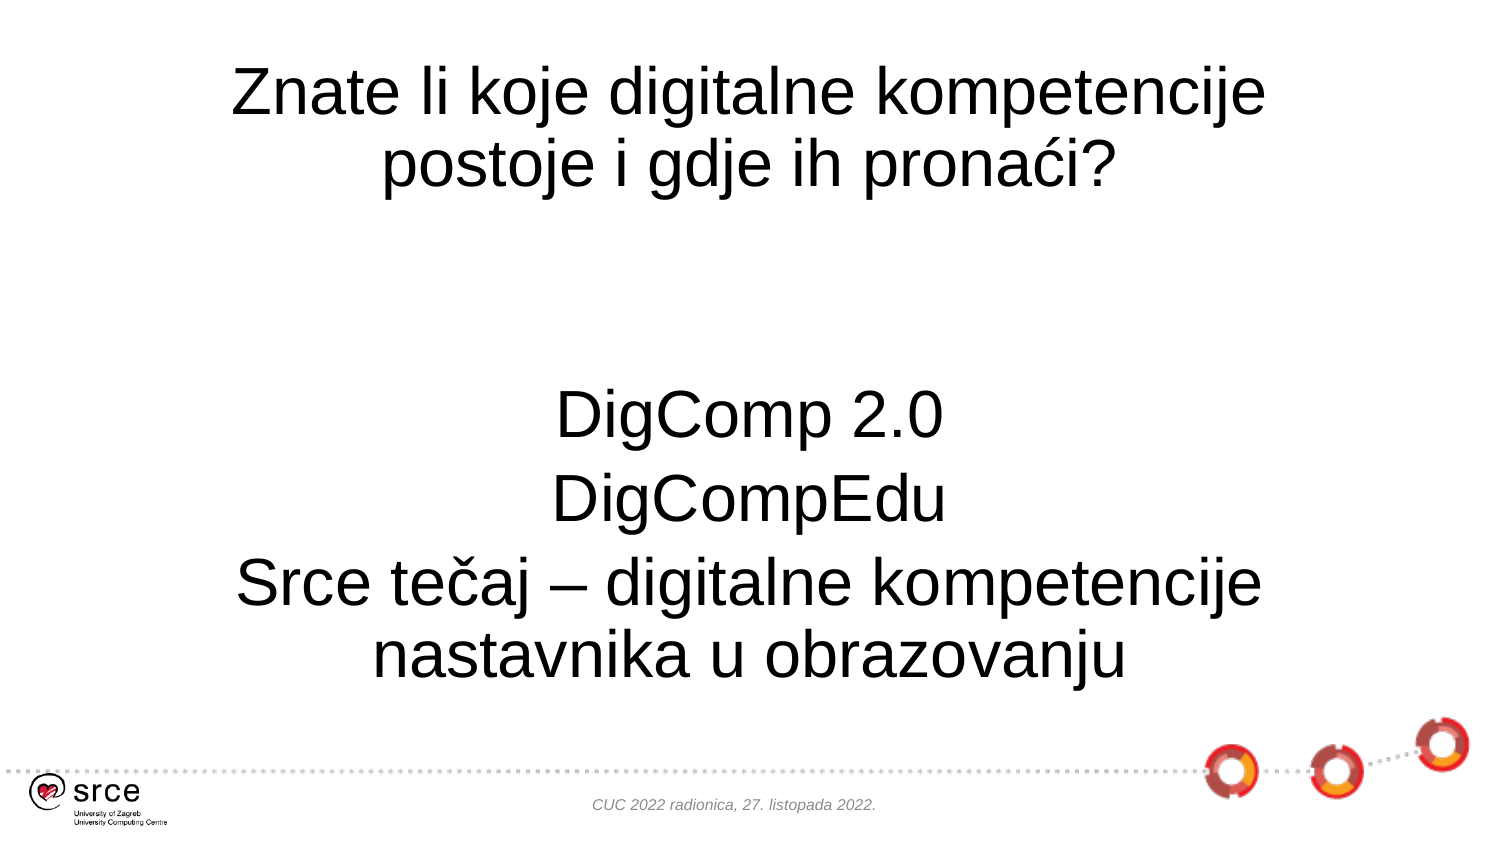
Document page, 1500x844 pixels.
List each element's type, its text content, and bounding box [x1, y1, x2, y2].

footer CUC 2022 radionica, 27. listopada 2022. [260, 781, 1209, 826]
picture [0, 705, 1487, 826]
list Znate li koje digitalne kompetencije postoje i gdje ih pronaći? DigComp 2.0 DigCompEdu Srce tečaj – digitalne kompetencije nastavnika u obrazovanju [103, 49, 1397, 760]
